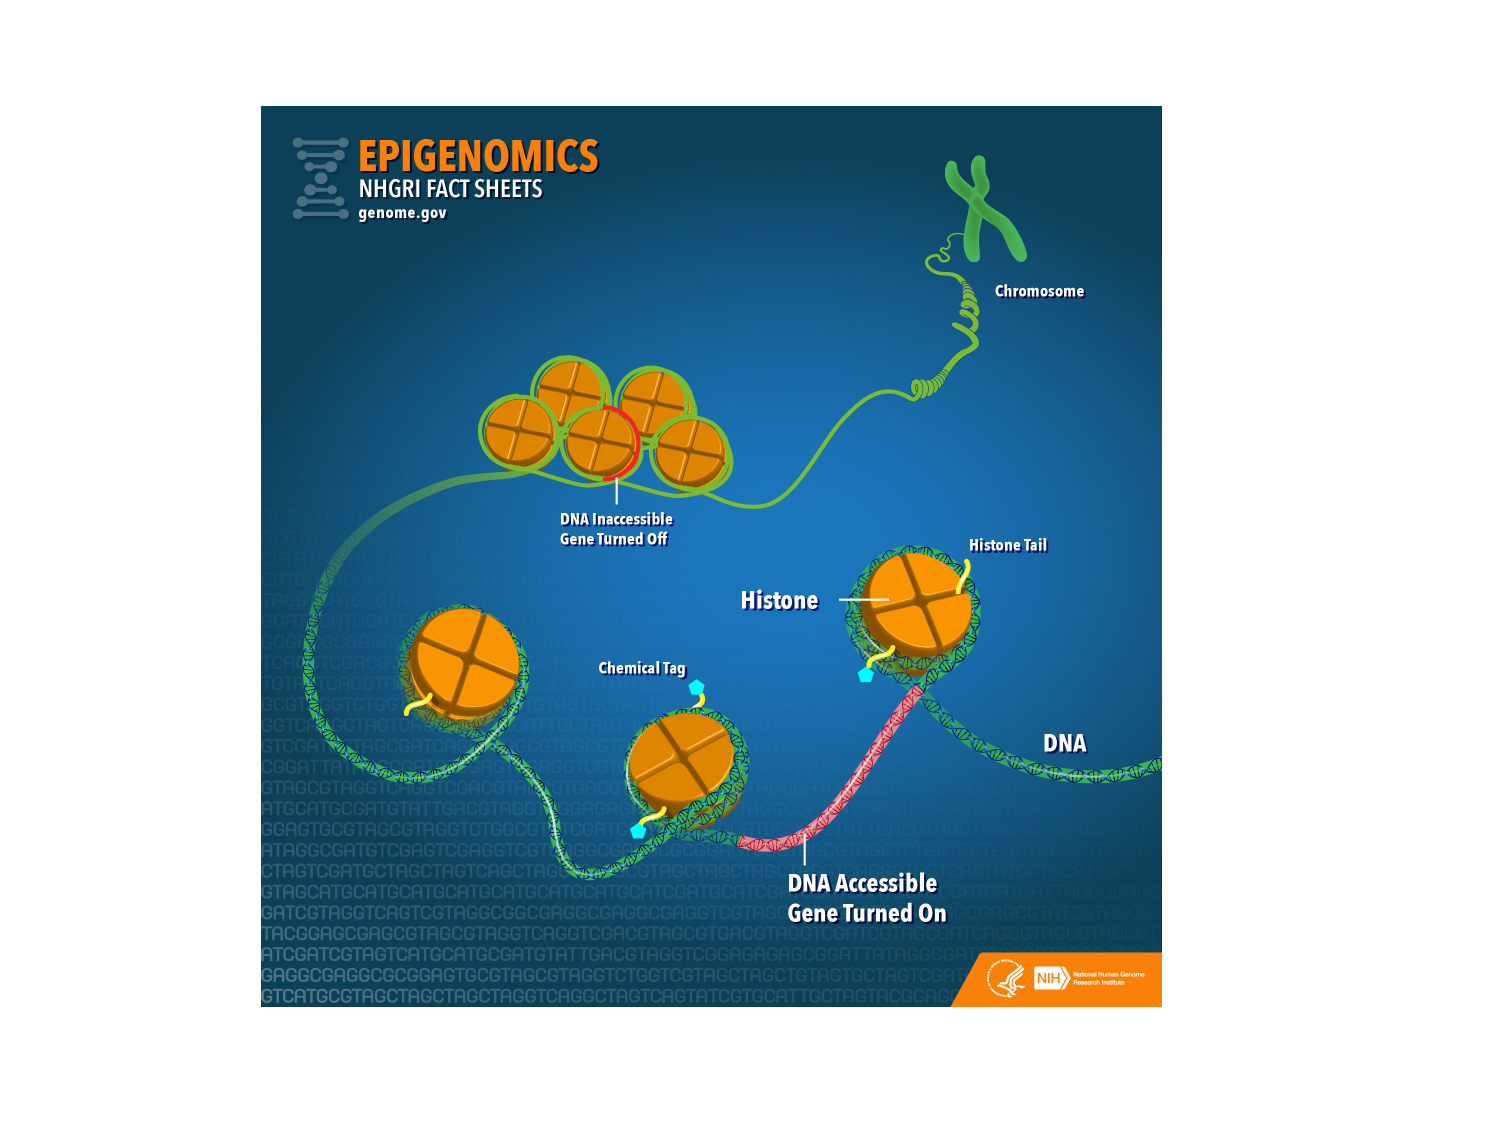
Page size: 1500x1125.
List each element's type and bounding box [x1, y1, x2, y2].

picture [261, 105, 1163, 1007]
